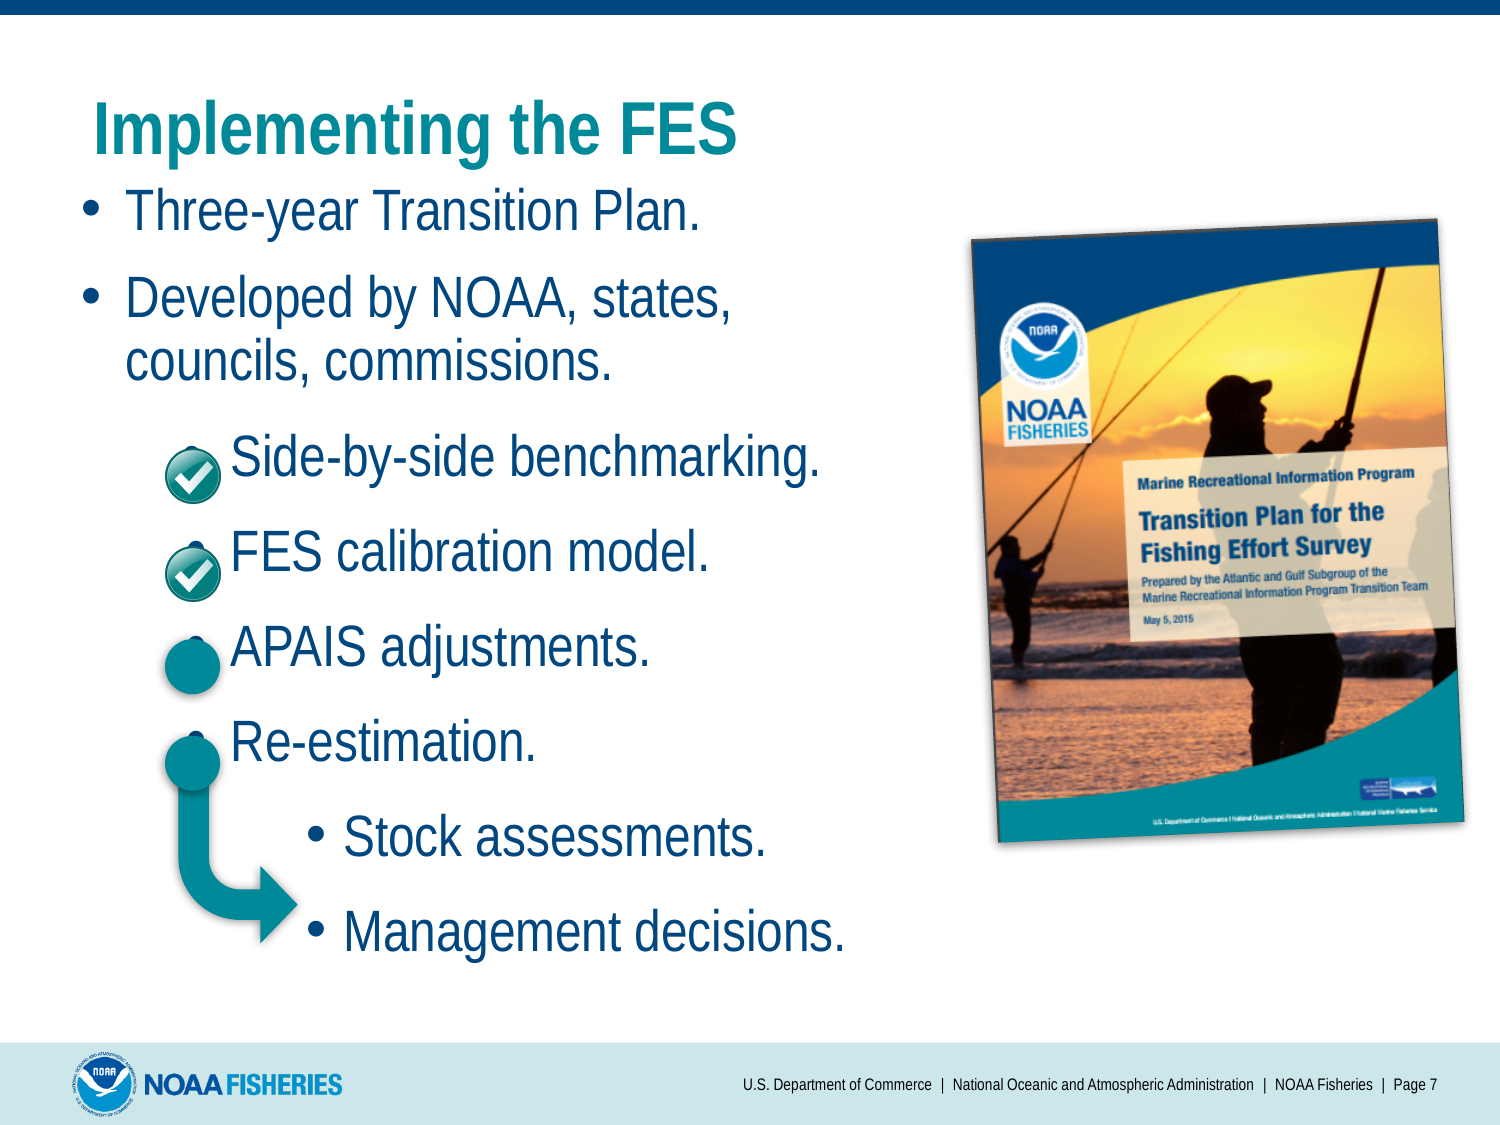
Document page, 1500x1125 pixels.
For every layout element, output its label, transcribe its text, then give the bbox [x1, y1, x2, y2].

list Three-year Transition Plan. Developed by NOAA, states, councils, commissions. Side-by-side benchmarking. FES calibration model. APAIS adjustments. Re-estimation. Stock assessments. Management decisions. [65, 172, 1500, 979]
picture [72, 1052, 342, 1117]
text_box [165, 735, 221, 791]
picture [970, 218, 1465, 843]
slide_number U.S. Department of Commerce | National Oceanic and Atmospheric Administration | NOAA Fisheries | Page 7 [375, 1042, 1438, 1125]
picture [334, 1078, 342, 1085]
text_box [165, 639, 221, 695]
title Implementing the FES [78, 64, 1429, 172]
picture [164, 546, 221, 602]
picture [164, 448, 221, 505]
text_box [178, 798, 298, 944]
